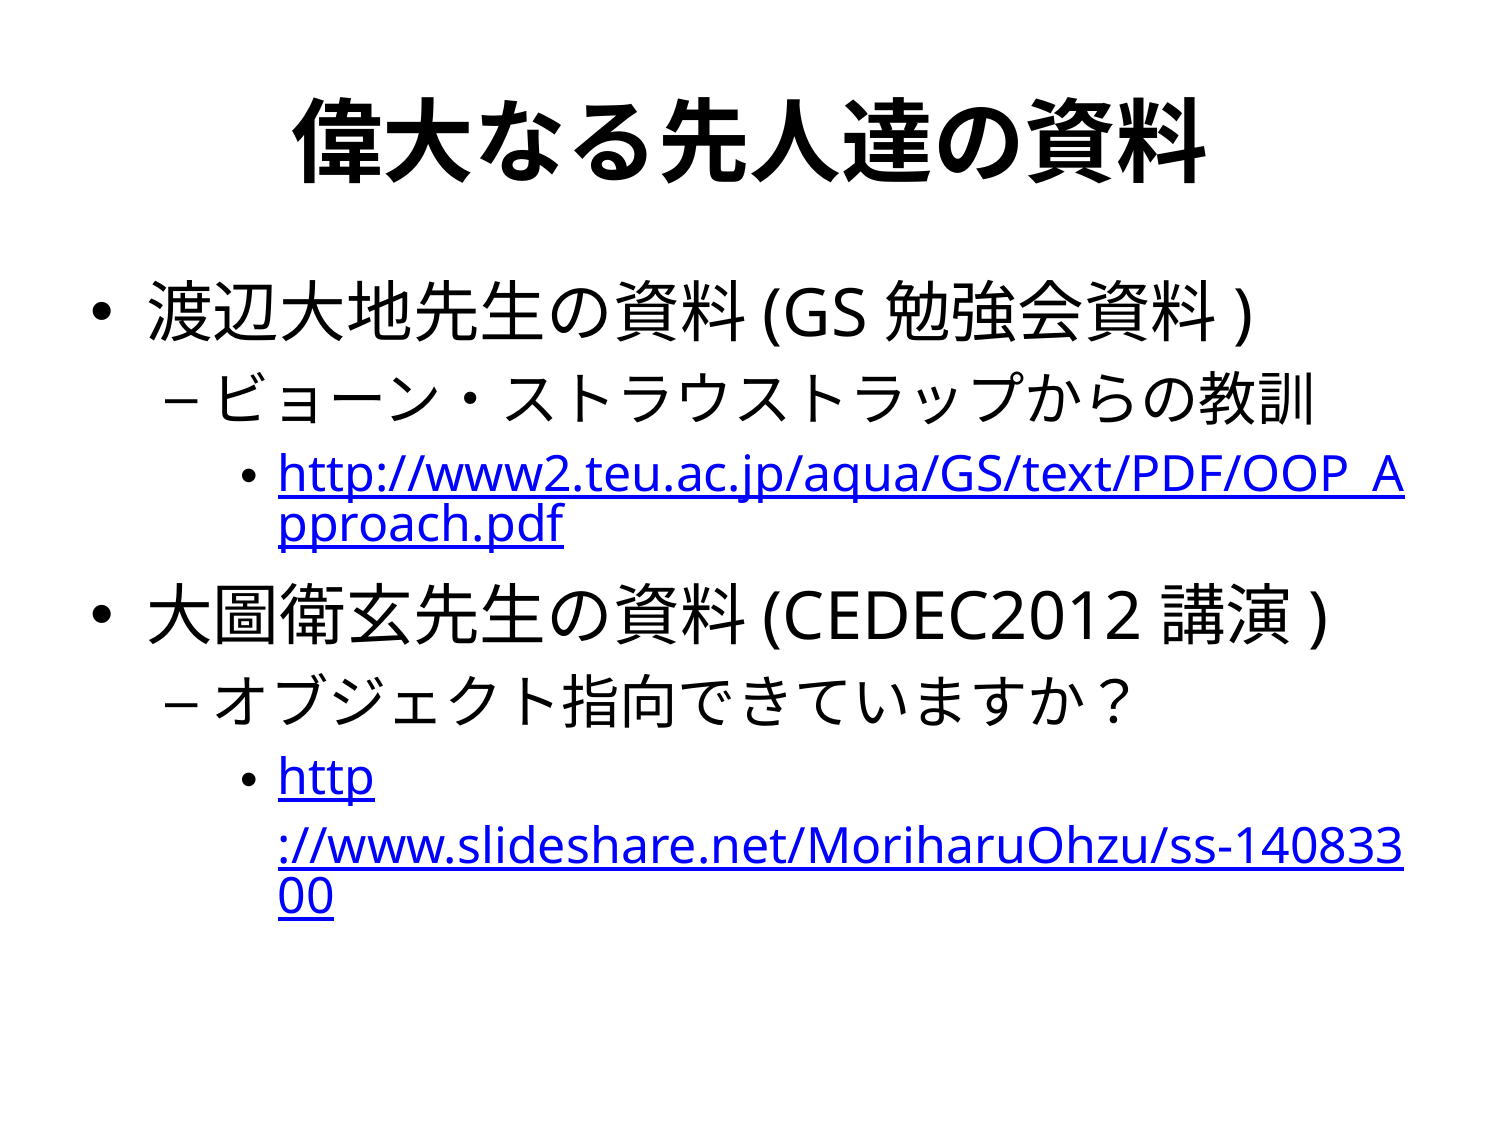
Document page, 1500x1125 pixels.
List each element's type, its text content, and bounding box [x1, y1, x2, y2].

title 偉大なる先人達の資料 [75, 45, 1425, 233]
list 渡辺大地先生の資料(GS勉強会資料) ビョーン・ストラウストラップからの教訓 http://www2.teu.ac.jp/aqua/GS/text/PDF/OOP_Approach.pdf 大圖衛玄先生の資料(CEDEC2012講演) オブジェクト指向できていますか？ http://www.slideshare.net/MoriharuOhzu/ss-14083300 [75, 262, 1425, 1005]
